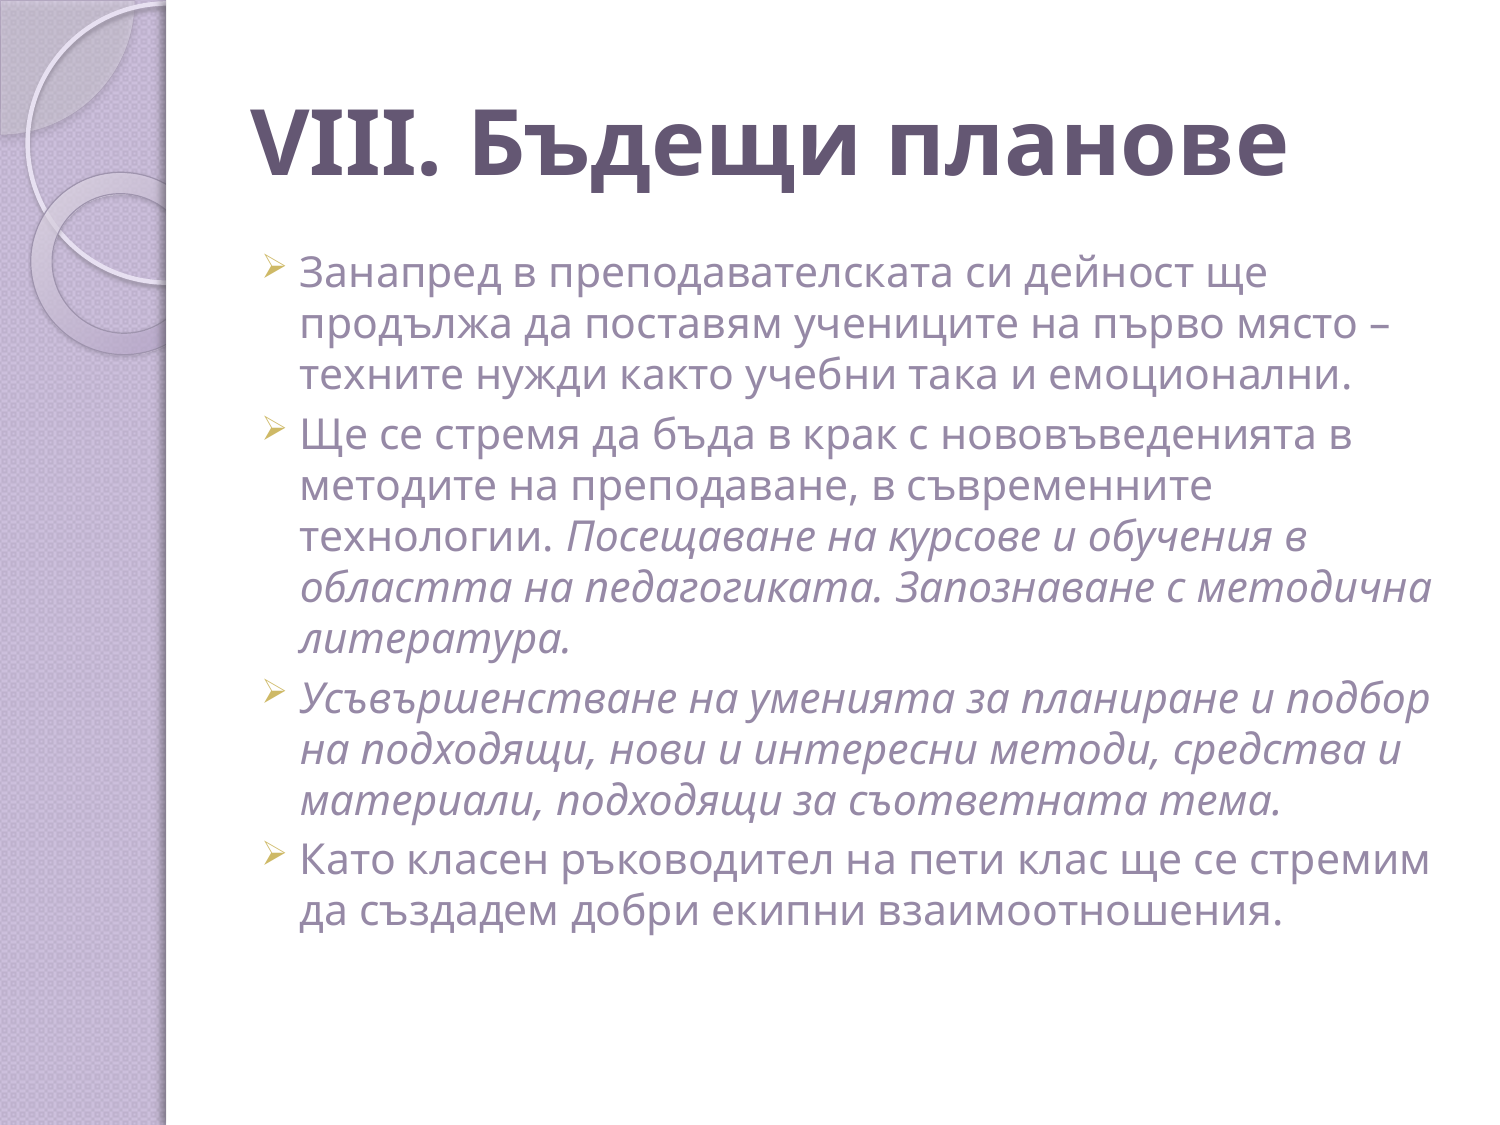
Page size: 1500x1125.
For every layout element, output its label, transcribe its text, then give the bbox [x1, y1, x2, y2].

title VIII. Бъдещи планове [235, 45, 1466, 233]
list Занапред в преподавателската си дейност ще продължа да поставям учениците на първо място – техните нужди както учебни така и емоционални. Ще се стремя да бъда в крак с нововъведенията в методите на преподаване, в съвременните технологии. Посещаване на курсове и обучения в областта на педагогиката. Запознаване с методична литература. Усъвършенстване на уменията за планиране и подбор на подходящи, нови и интересни методи, средства и материали, подходящи за съответната тема. Като класен ръководител на пети клас ще се стремим да създадем добри екипни взаимоотношения. [235, 237, 1466, 1025]
